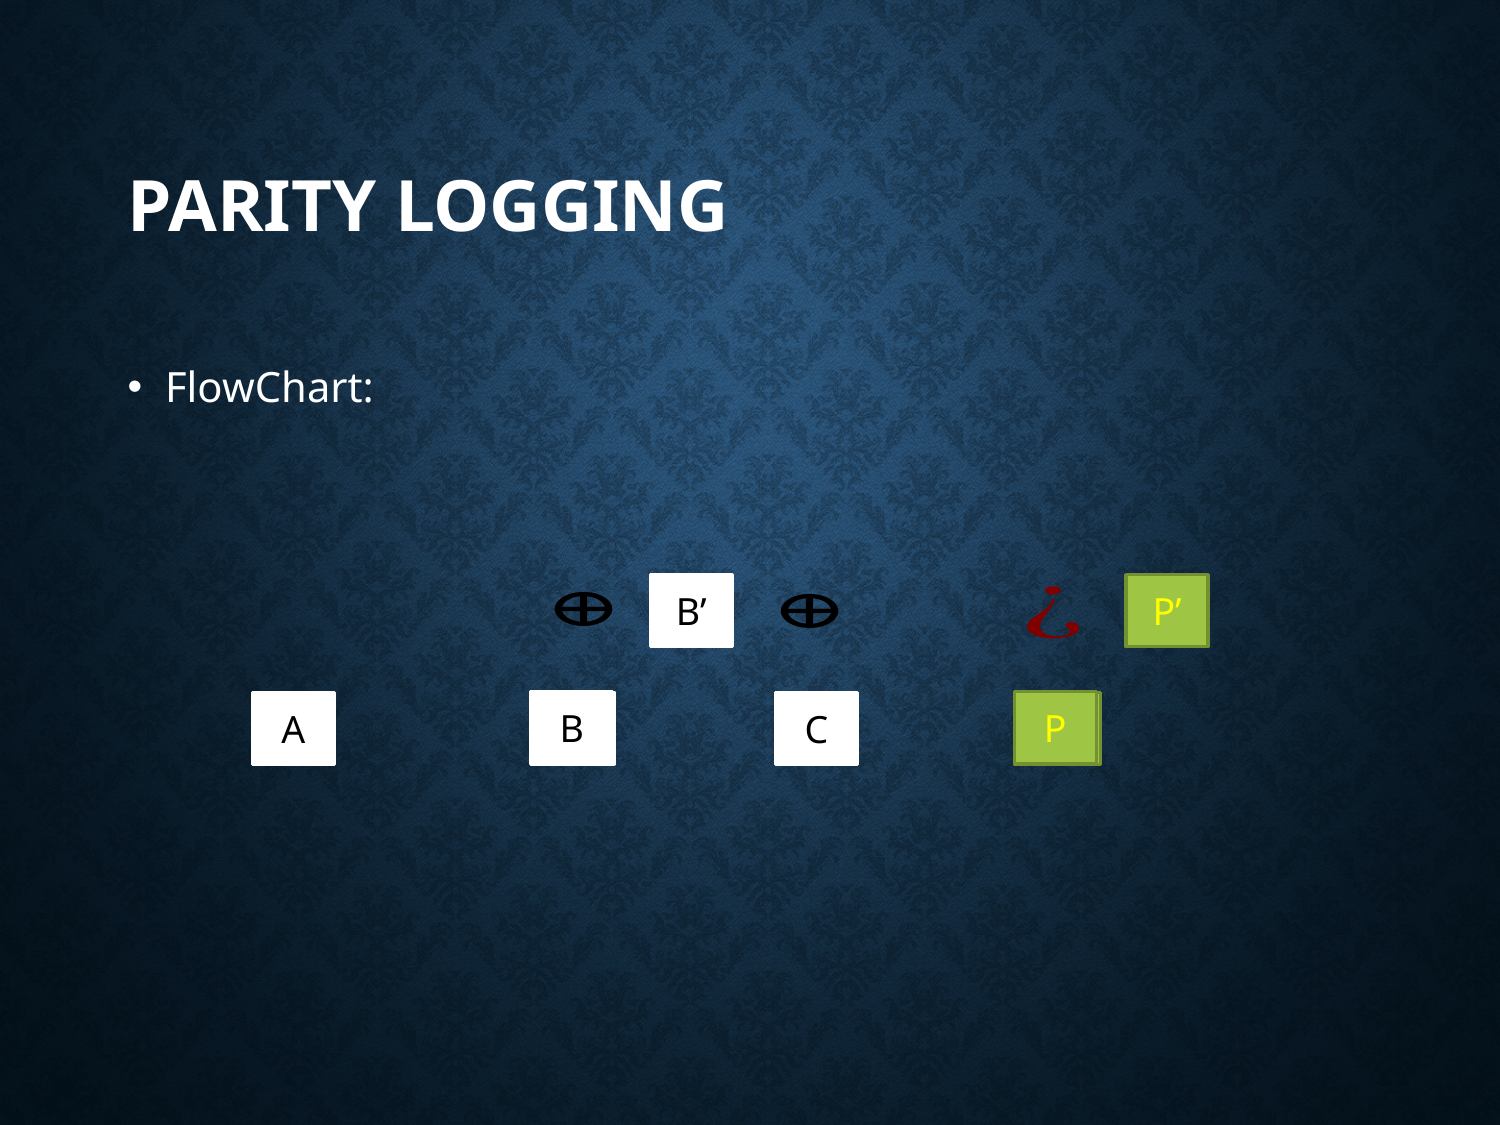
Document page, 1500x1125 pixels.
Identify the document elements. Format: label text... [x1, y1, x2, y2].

text_box B [529, 690, 614, 766]
text_box P [1013, 690, 1098, 766]
text_box P’ [1124, 573, 1210, 648]
list FlowChart: [112, 343, 1387, 950]
text_box C [774, 691, 859, 766]
text_box B’ [649, 573, 734, 648]
text_box P [1098, 691, 1102, 766]
text_box A [251, 691, 336, 766]
title Parity Logging [112, 99, 1387, 318]
